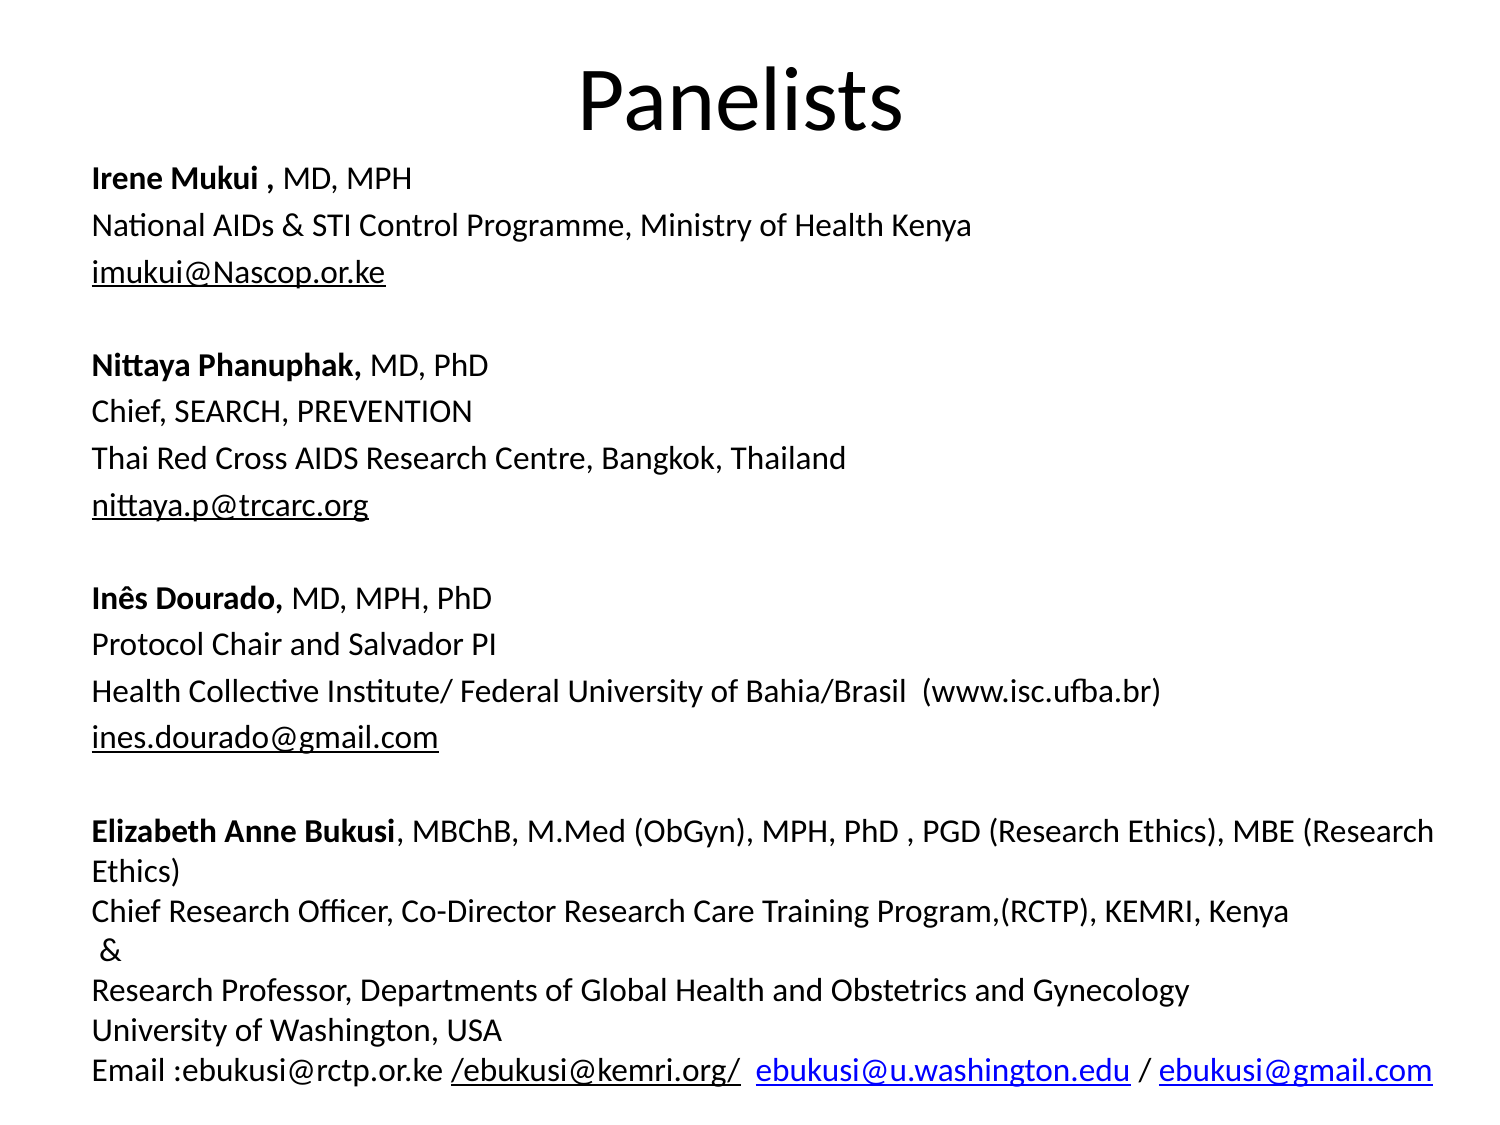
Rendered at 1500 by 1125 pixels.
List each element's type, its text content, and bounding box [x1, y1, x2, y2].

title Panelists [76, 0, 1427, 149]
list Irene Mukui , MD, MPH National AIDs & STI Control Programme, Ministry of Health Kenya imukui@Nascop.or.ke Nittaya Phanuphak, MD, PhD Chief, SEARCH, PREVENTION Thai Red Cross AIDS Research Centre, Bangkok, Thailand nittaya.p@trcarc.org Inês Dourado, MD, MPH, PhD Protocol Chair and Salvador PI Health Collective Institute/ Federal University of Bahia/Brasil (www.isc.ufba.br) ines.dourado@gmail.com Elizabeth Anne Bukusi, MBChB, M.Med (ObGyn), MPH, PhD , PGD (Research Ethics), MBE (Research Ethics) Chief Research Officer, Co-Director Research Care Training Program,(RCTP), KEMRI, Kenya & Research Professor, Departments of Global Health and Obstetrics and Gynecology University of Washington, USA Email :ebukusi@rctp.or.ke /ebukusi@kemri.org/ ebukusi@u.washington.edu / ebukusi@gmail.com [76, 149, 1500, 1047]
